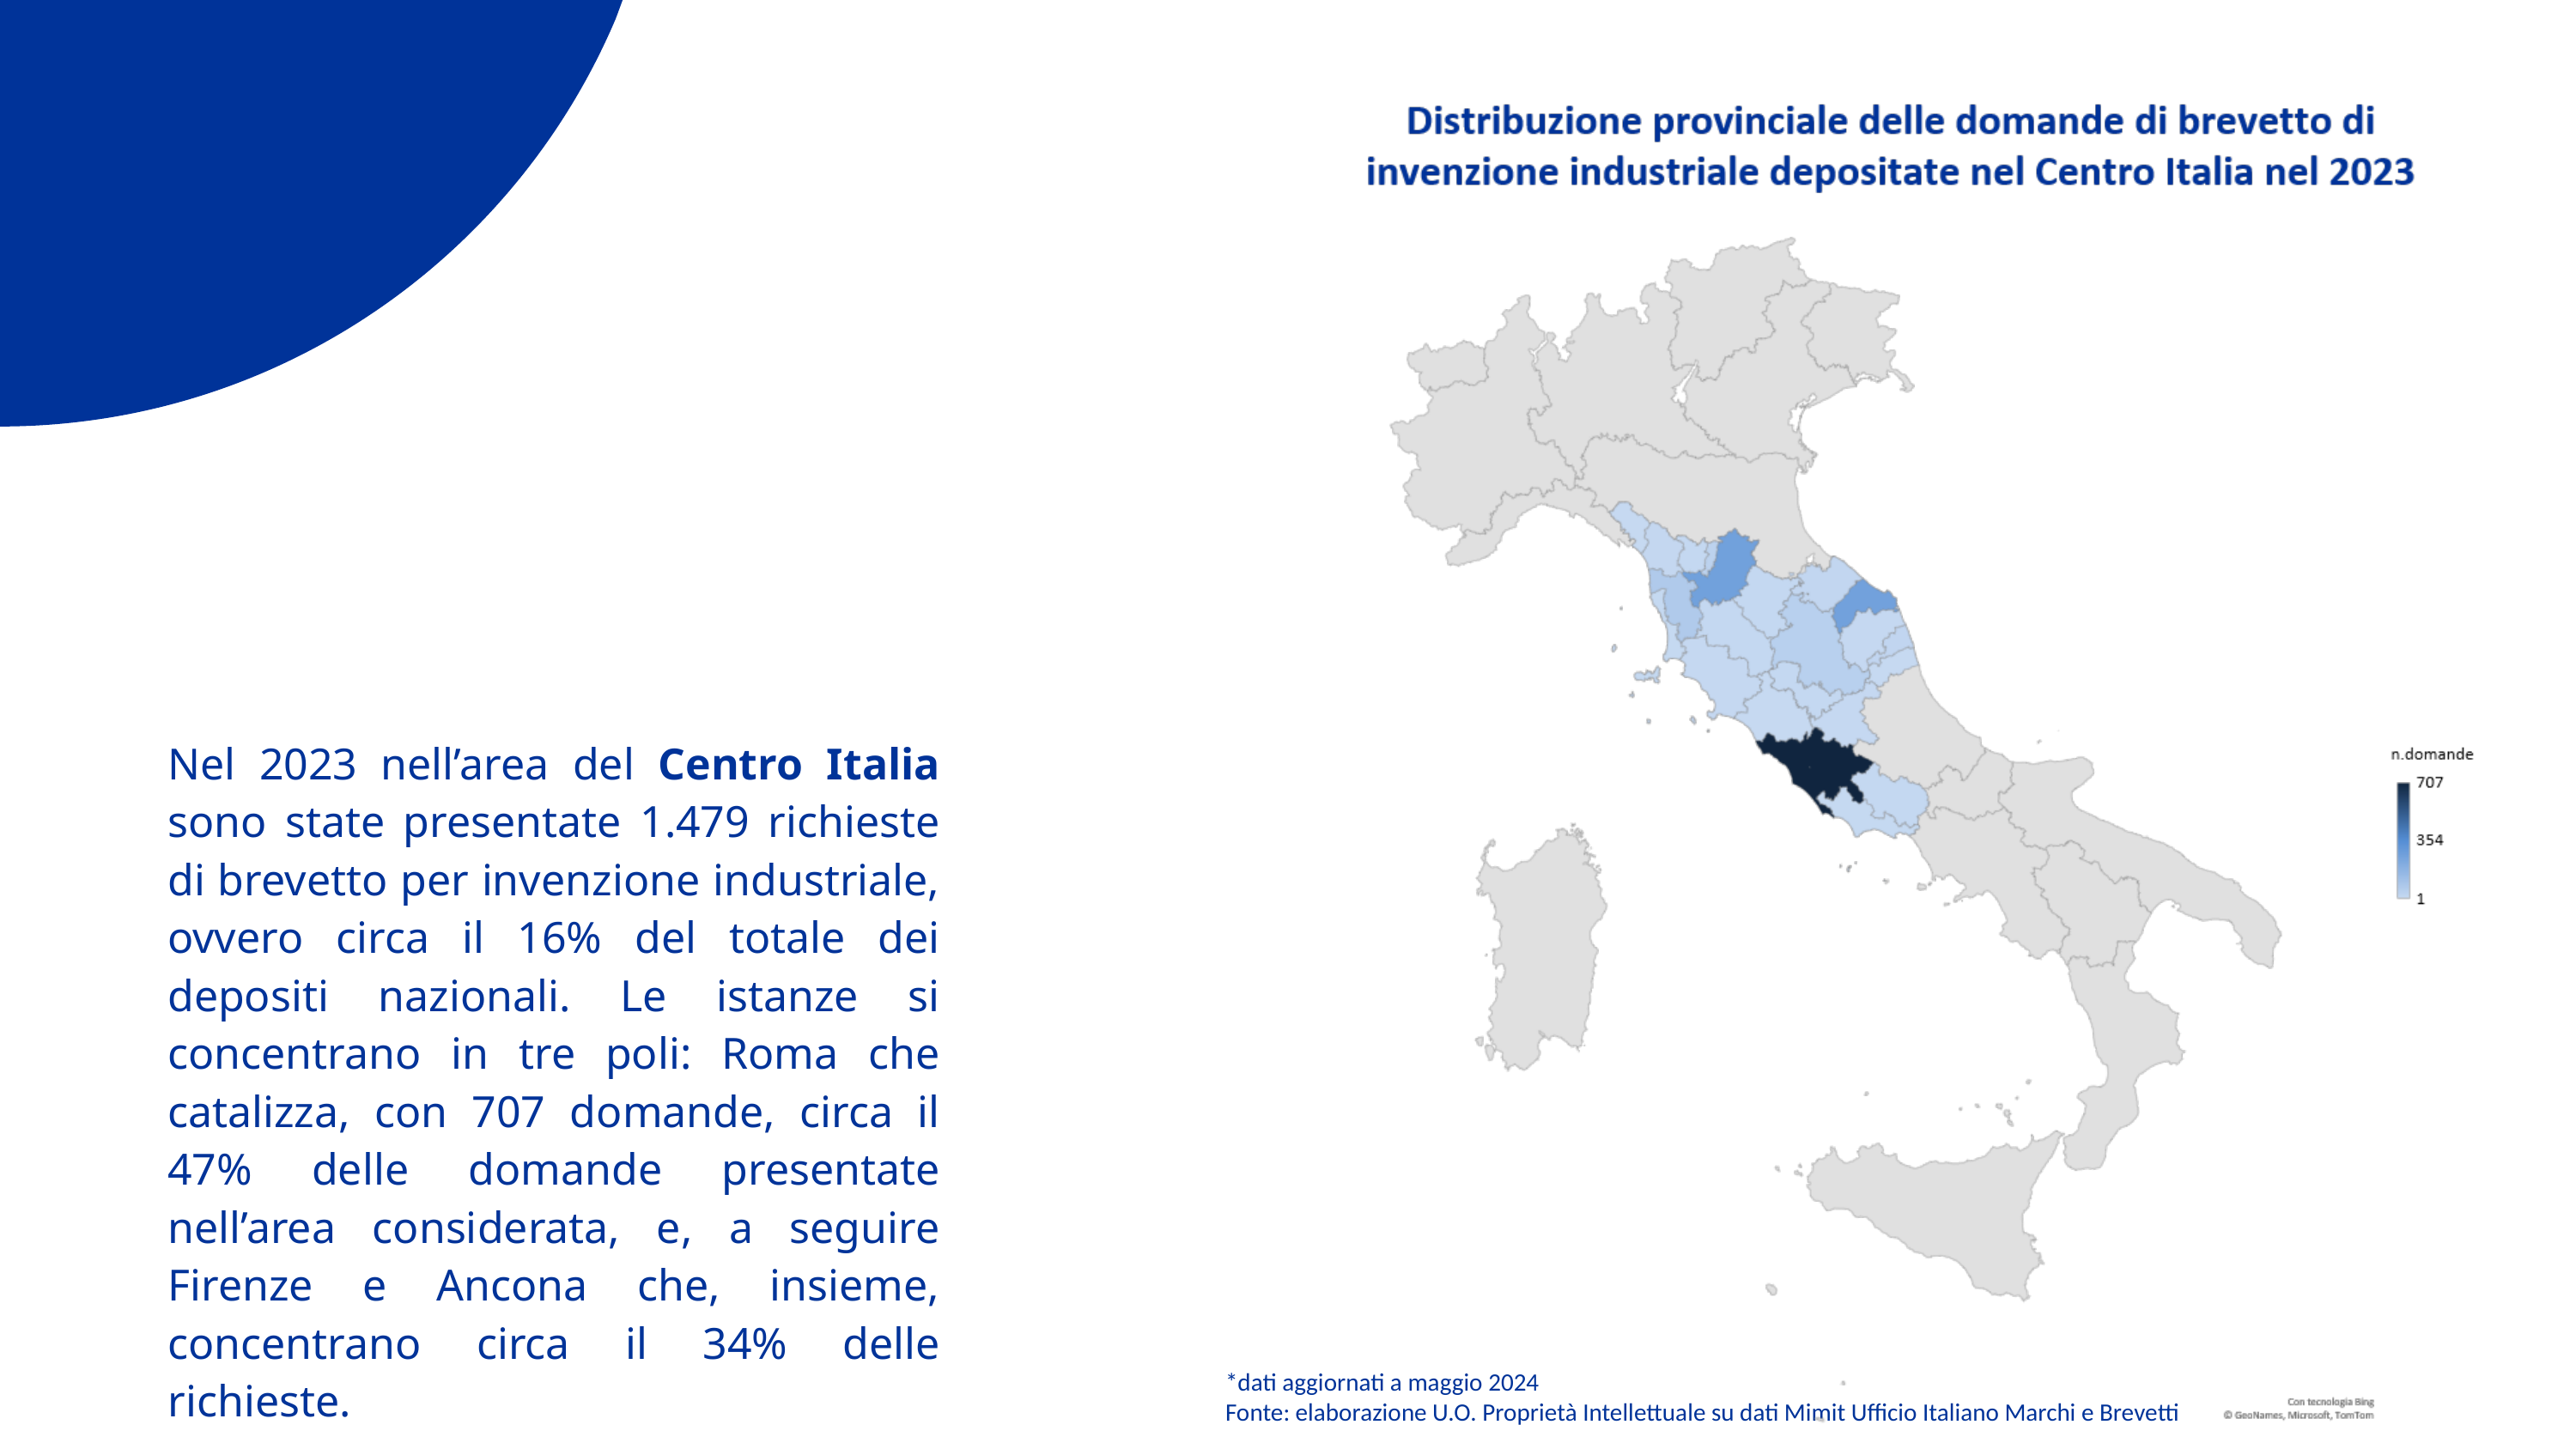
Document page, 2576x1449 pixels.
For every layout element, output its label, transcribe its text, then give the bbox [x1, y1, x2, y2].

picture [1288, 83, 2496, 1434]
text_box Nel 2023 nell’area del Centro Italia sono state presentate 1.479 richieste di brevetto per invenzione industriale, ovvero circa il 16% del totale dei depositi nazionali. Le istanze si concentrano in tre poli: Roma che catalizza, con 707 domande, circa il 47% delle domande presentate nell’area considerata, e, a seguire Firenze e Ancona che, insieme, concentrano circa il 34% delle richieste. [144, 730, 941, 1426]
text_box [0, 0, 624, 427]
text_box *dati aggiornati a maggio 2024 Fonte: elaborazione U.O. Proprietà Intellettuale su dati Mimit Ufficio Italiano Marchi e Brevetti [1212, 1359, 1288, 1433]
